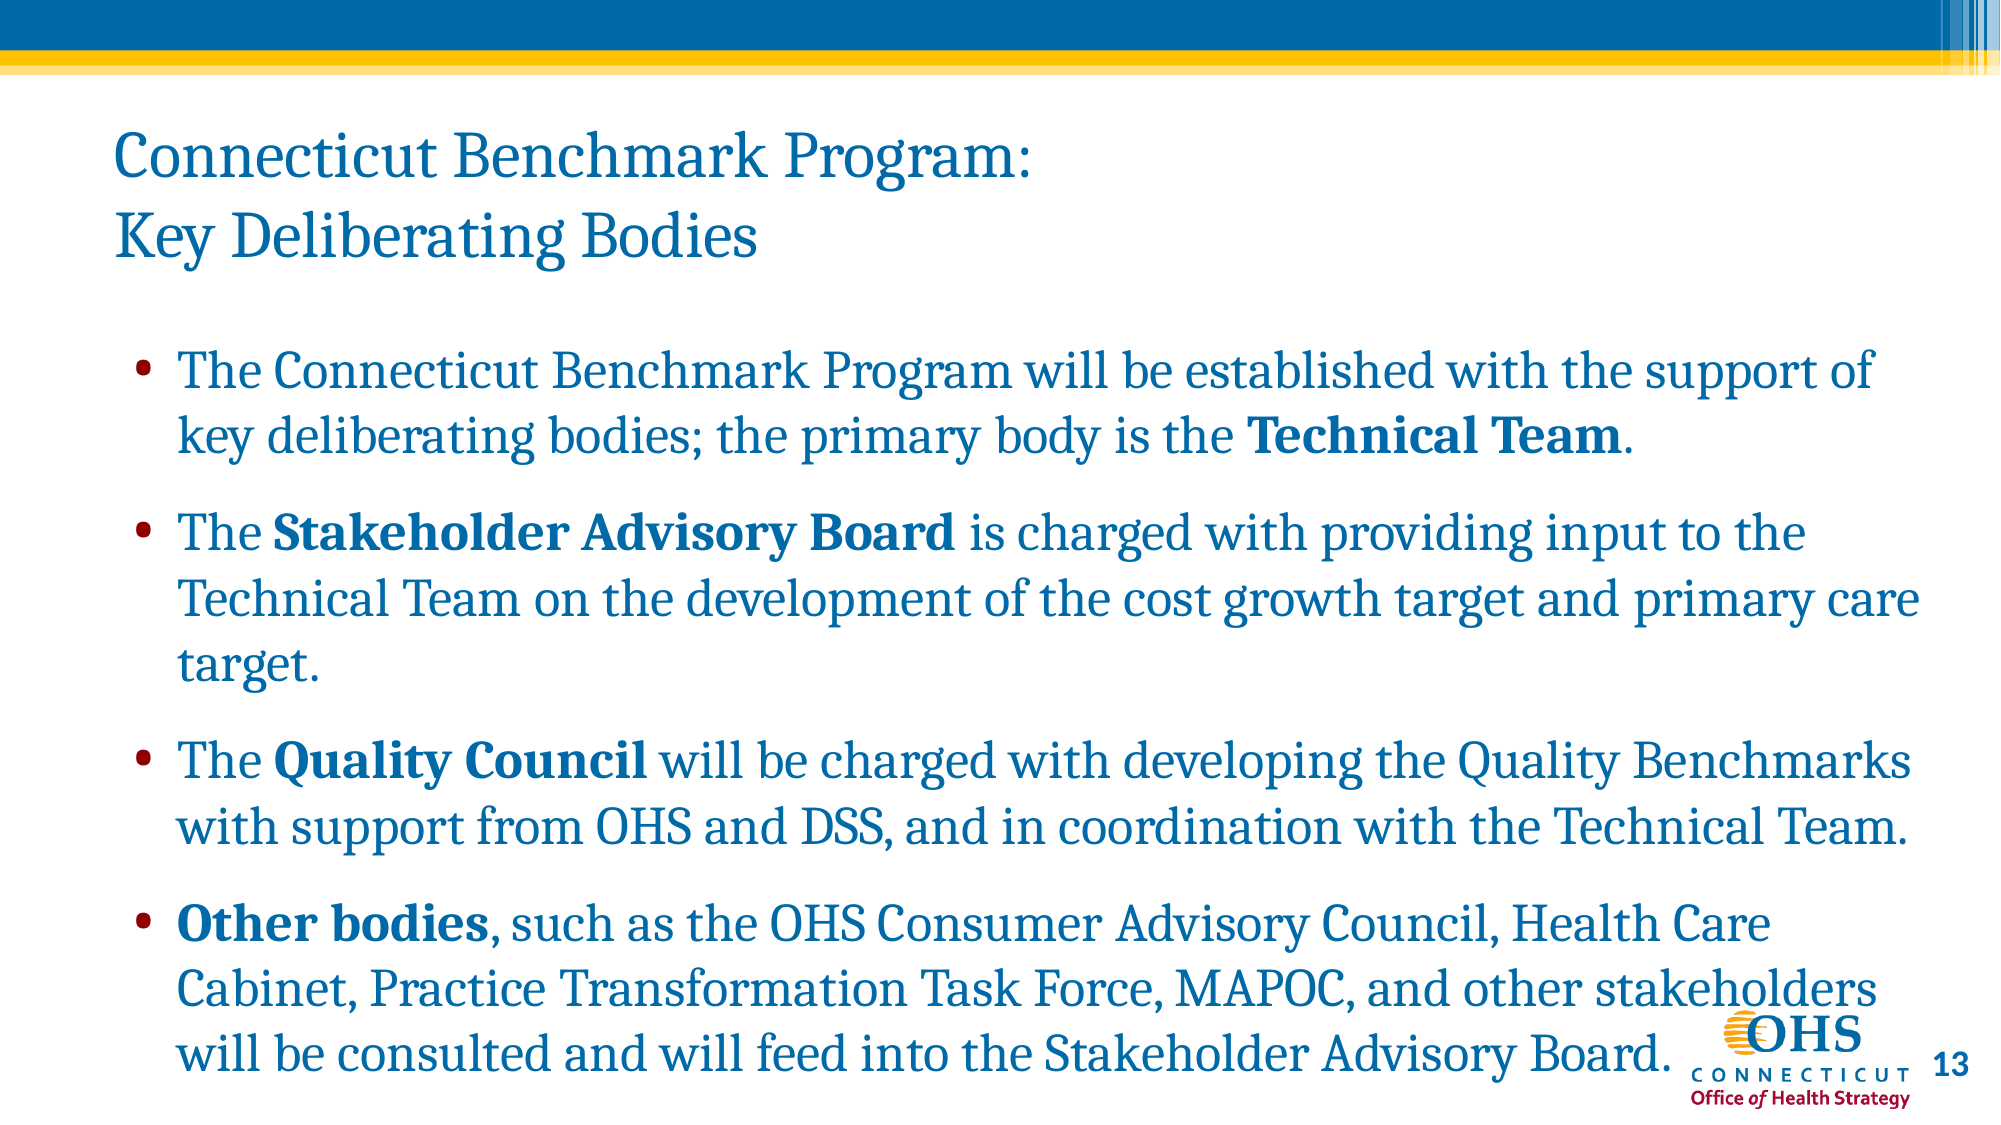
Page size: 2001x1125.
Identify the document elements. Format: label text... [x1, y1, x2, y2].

picture [1691, 1095, 1910, 1109]
list The Connecticut Benchmark Program will be established with the support of key deliberating bodies; the primary body is the Technical Team. The Stakeholder Advisory Board is charged with providing input to the Technical Team on the development of the cost growth target and primary care target. The Quality Council will be charged with developing the Quality Benchmarks with support from OHS and DSS, and in coordination with the Technical Team. Other bodies, such as the OHS Consumer Advisory Council, Health Care Cabinet, Practice Transformation Task Force, MAPOC, and other stakeholders will be consulted and will feed into the Stakeholder Advisory Board. [99, 326, 1945, 1095]
title Connecticut Benchmark Program: Key Deliberating Bodies [99, 103, 1900, 279]
slide_number 13 [1899, 1031, 1985, 1092]
